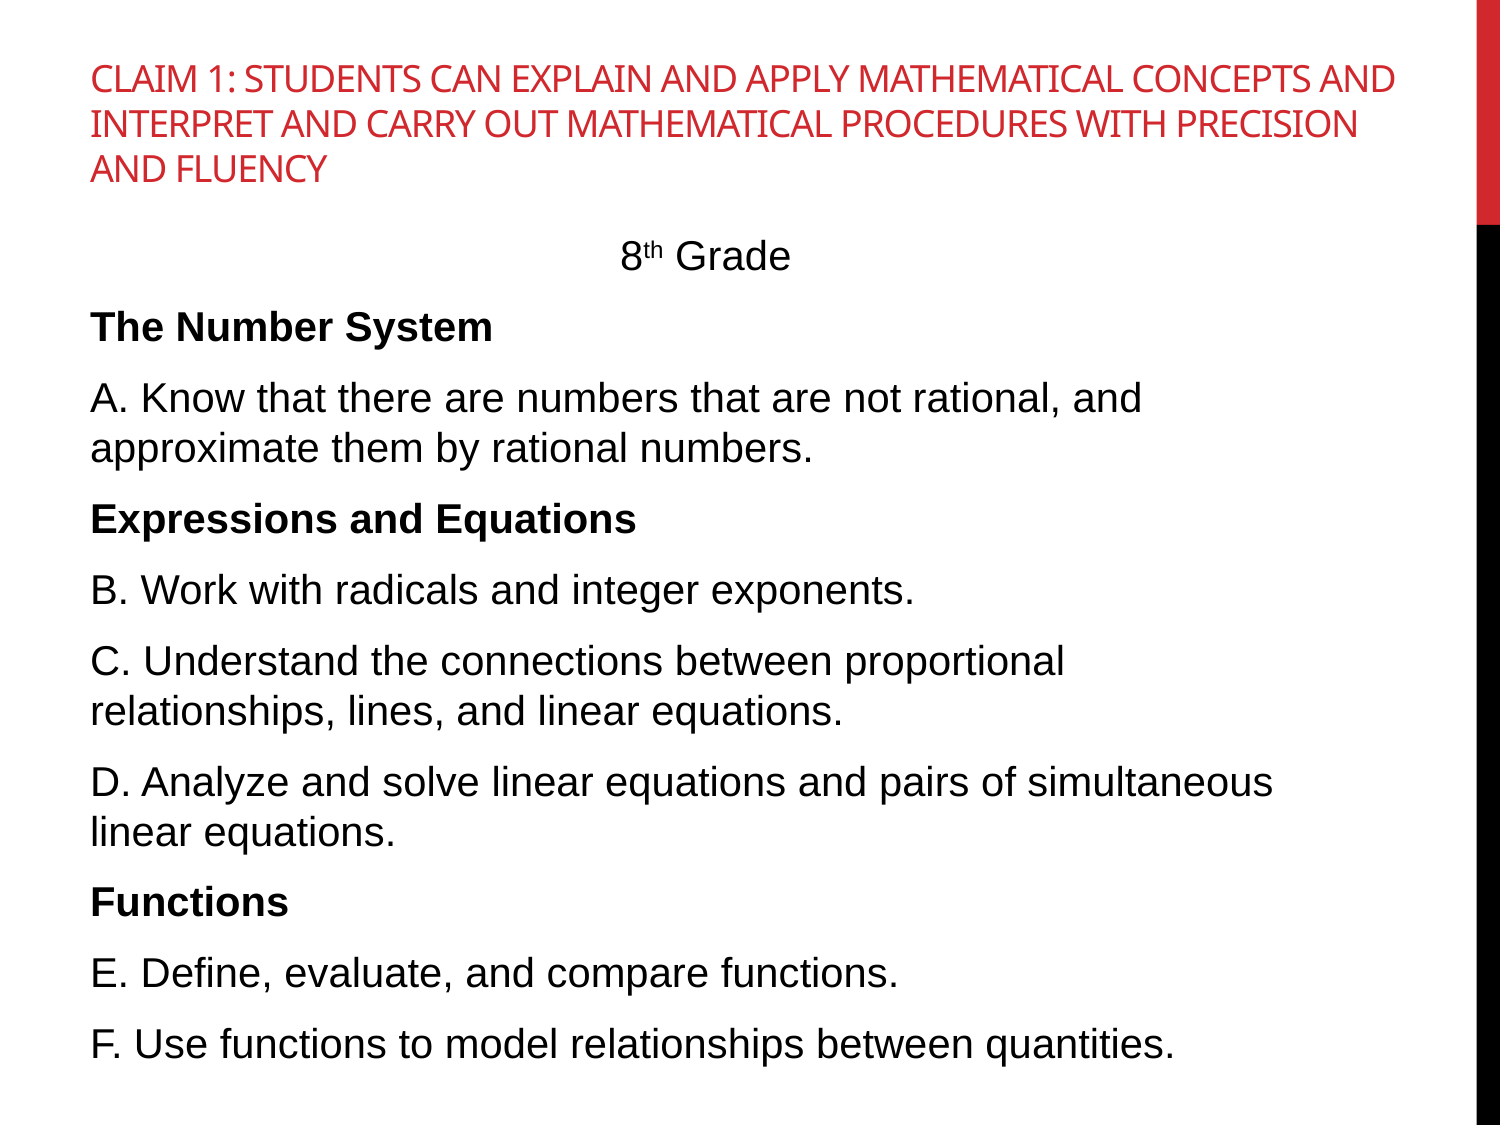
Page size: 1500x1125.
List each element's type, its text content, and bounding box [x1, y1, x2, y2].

title Claim 1: Students can explain and apply mathematical concepts and interpret and carry out mathematical procedures with precision and fluency [75, 25, 1426, 198]
list 8th Grade The Number System A. Know that there are numbers that are not rational, and approximate them by rational numbers. Expressions and Equations B. Work with radicals and integer exponents. C. Understand the connections between proportional relationships, lines, and linear equations. D. Analyze and solve linear equations and pairs of simultaneous linear equations. Functions E. Define, evaluate, and compare functions. F. Use functions to model relationships between quantities. [75, 221, 1325, 1125]
